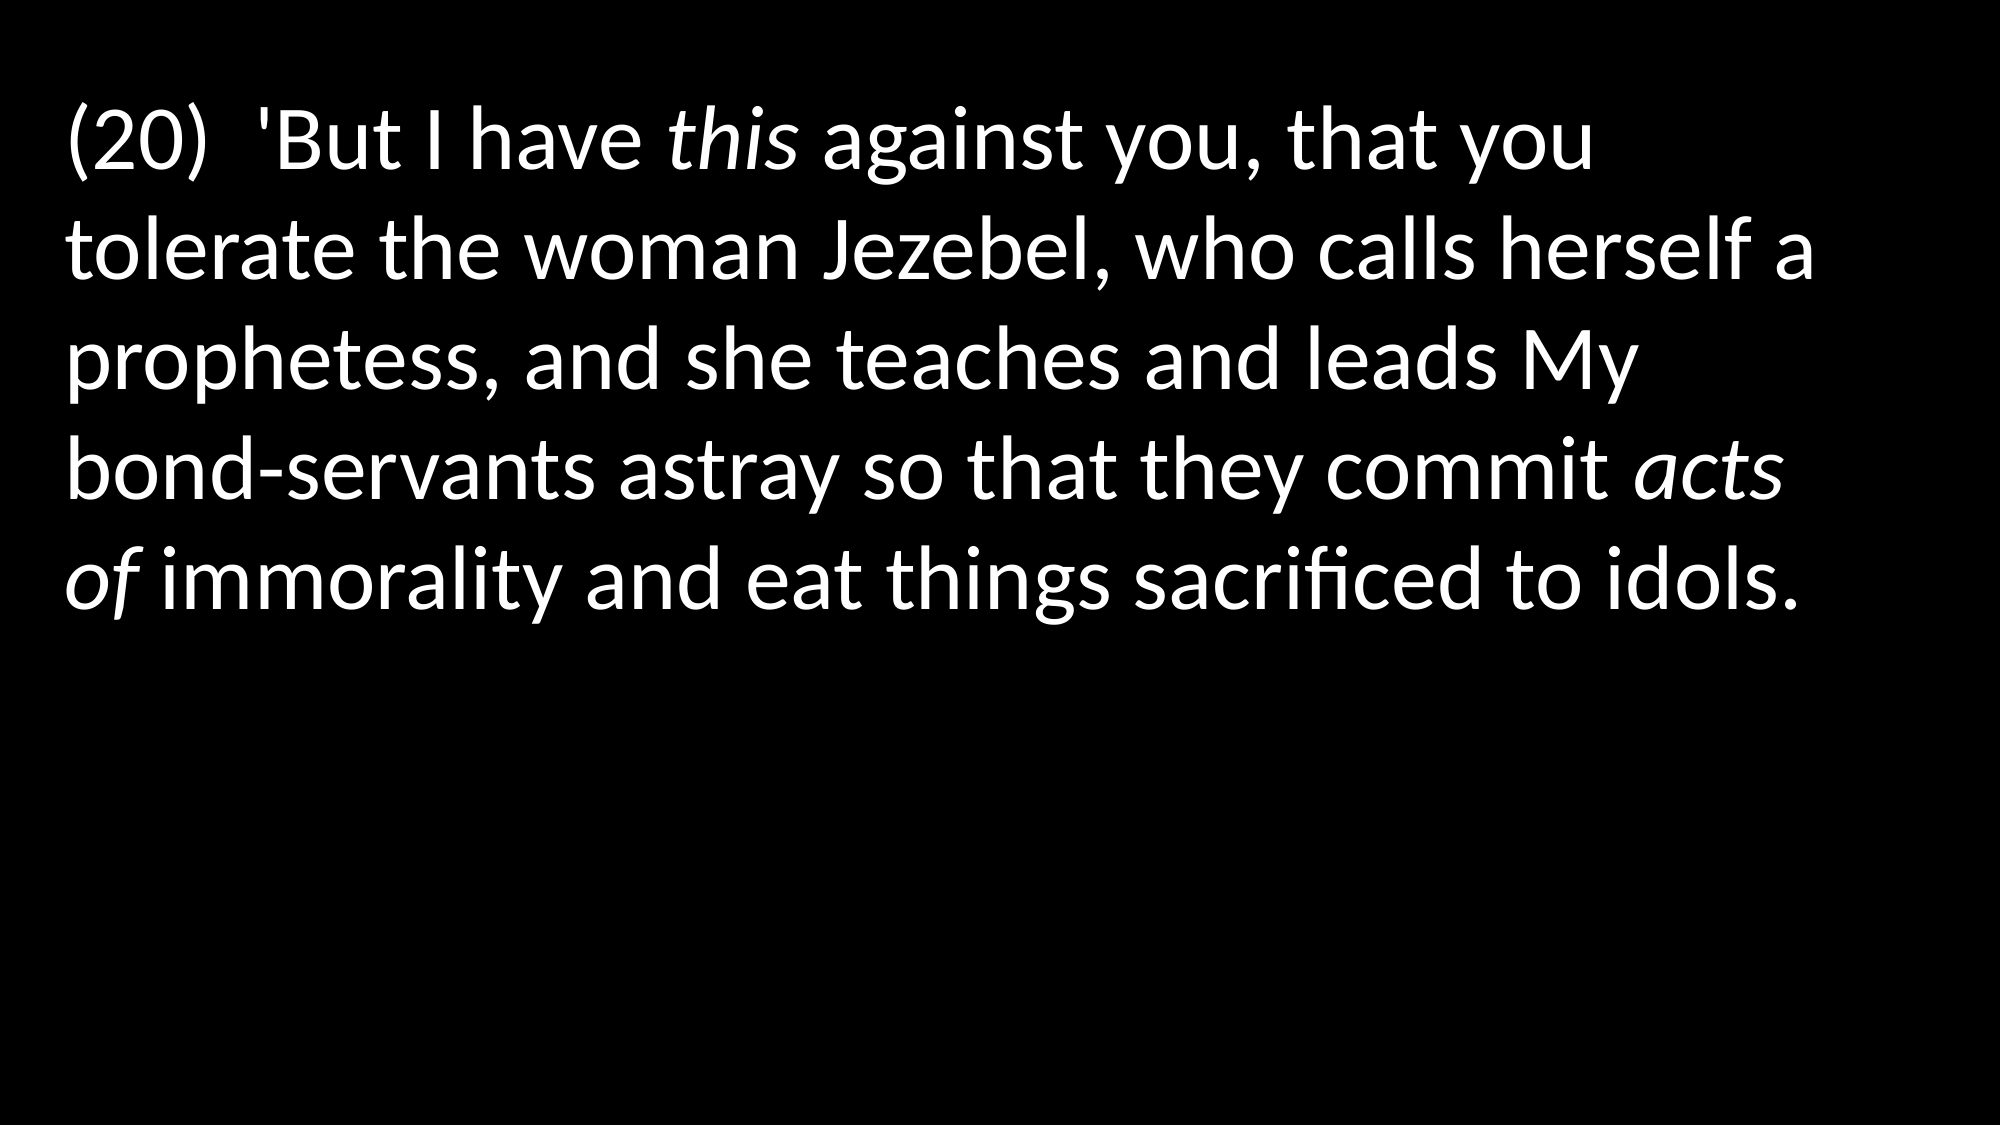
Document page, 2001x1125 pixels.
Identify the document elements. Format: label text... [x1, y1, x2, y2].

text_box (20) 'But I have this against you, that you tolerate the woman Jezebel, who calls herself a prophetess, and she teaches and leads My bond-servants astray so that they commit acts of immorality and eat things sacrificed to idols. [49, 70, 1894, 681]
